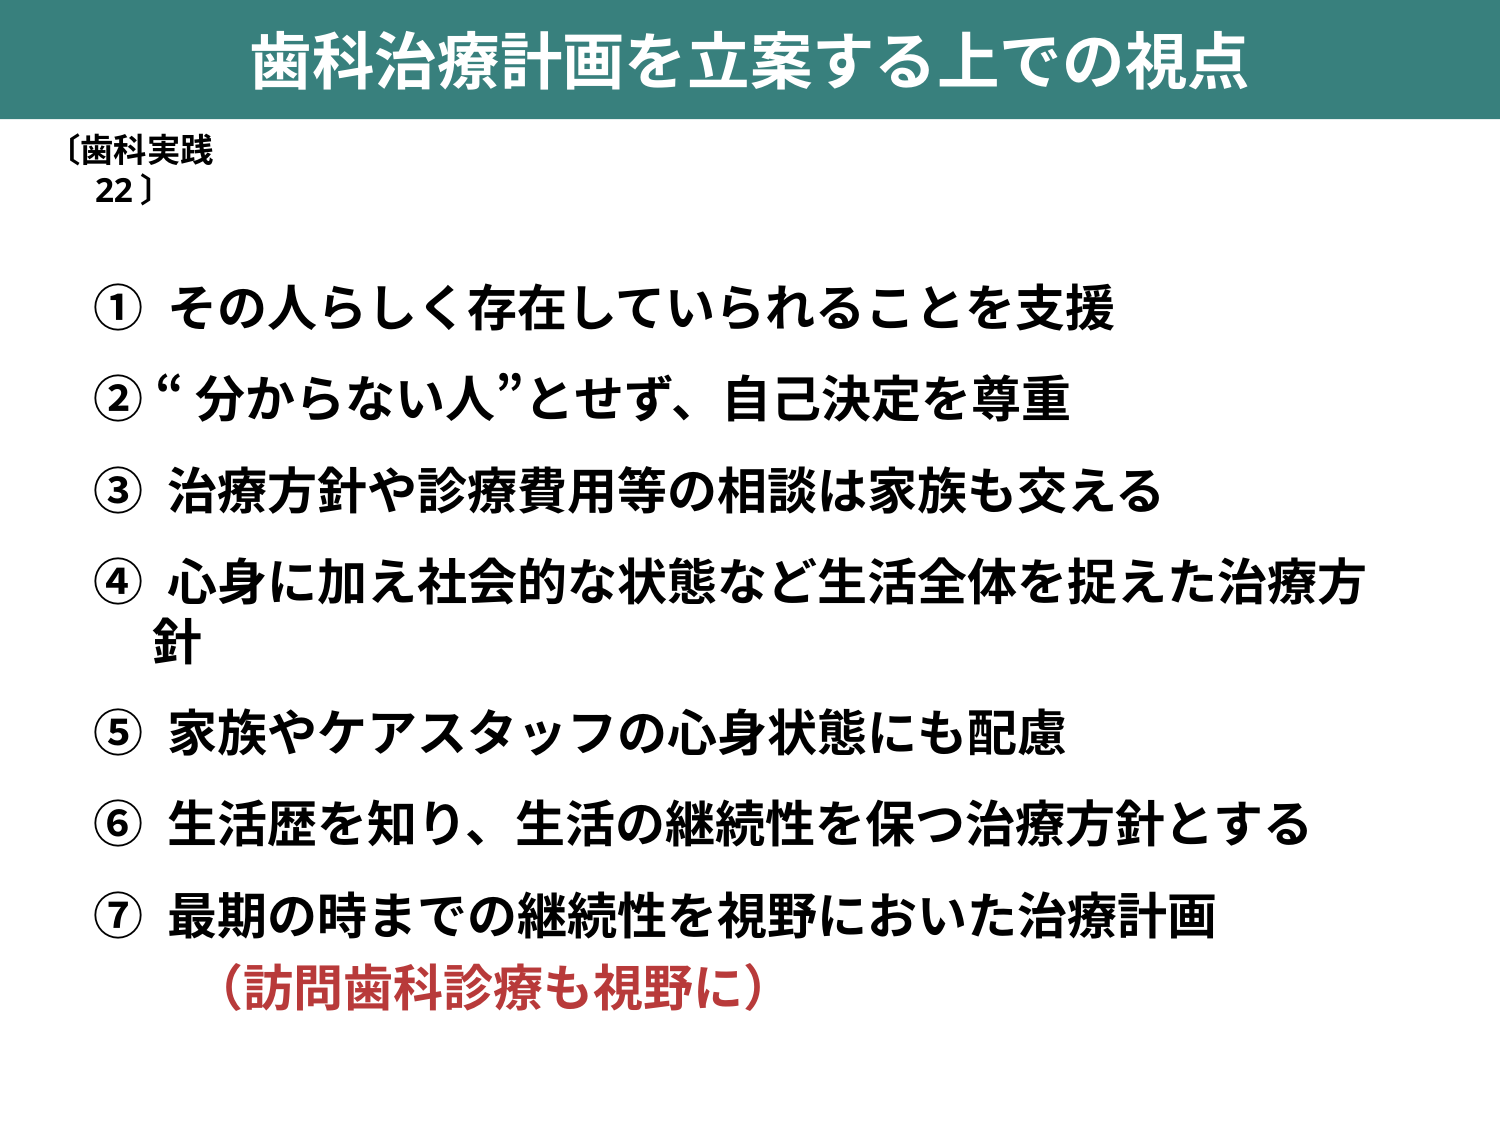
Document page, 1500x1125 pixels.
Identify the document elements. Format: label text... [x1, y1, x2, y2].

text_box 歯科治療計画を立案する上での視点 [235, 15, 1265, 104]
text_box 〔歯科実践22〕 [0, 121, 269, 217]
text_box [0, 0, 1500, 121]
text_box ① その人らしく存在していられることを支援 ② “分からない人”とせず、自己決定を尊重 ③ 治療方針や診療費用等の相談は家族も交える ④ 心身に加え社会的な状態など生活全体を捉えた治療方針 ⑤ 家族やケアスタッフの心身状態にも配慮 ⑥ 生活歴を知り、生活の継続性を保つ治療方針とする ⑦ 最期の時までの継続性を視野においた治療計画 （訪問歯科診療も視野に） [79, 269, 1421, 1024]
